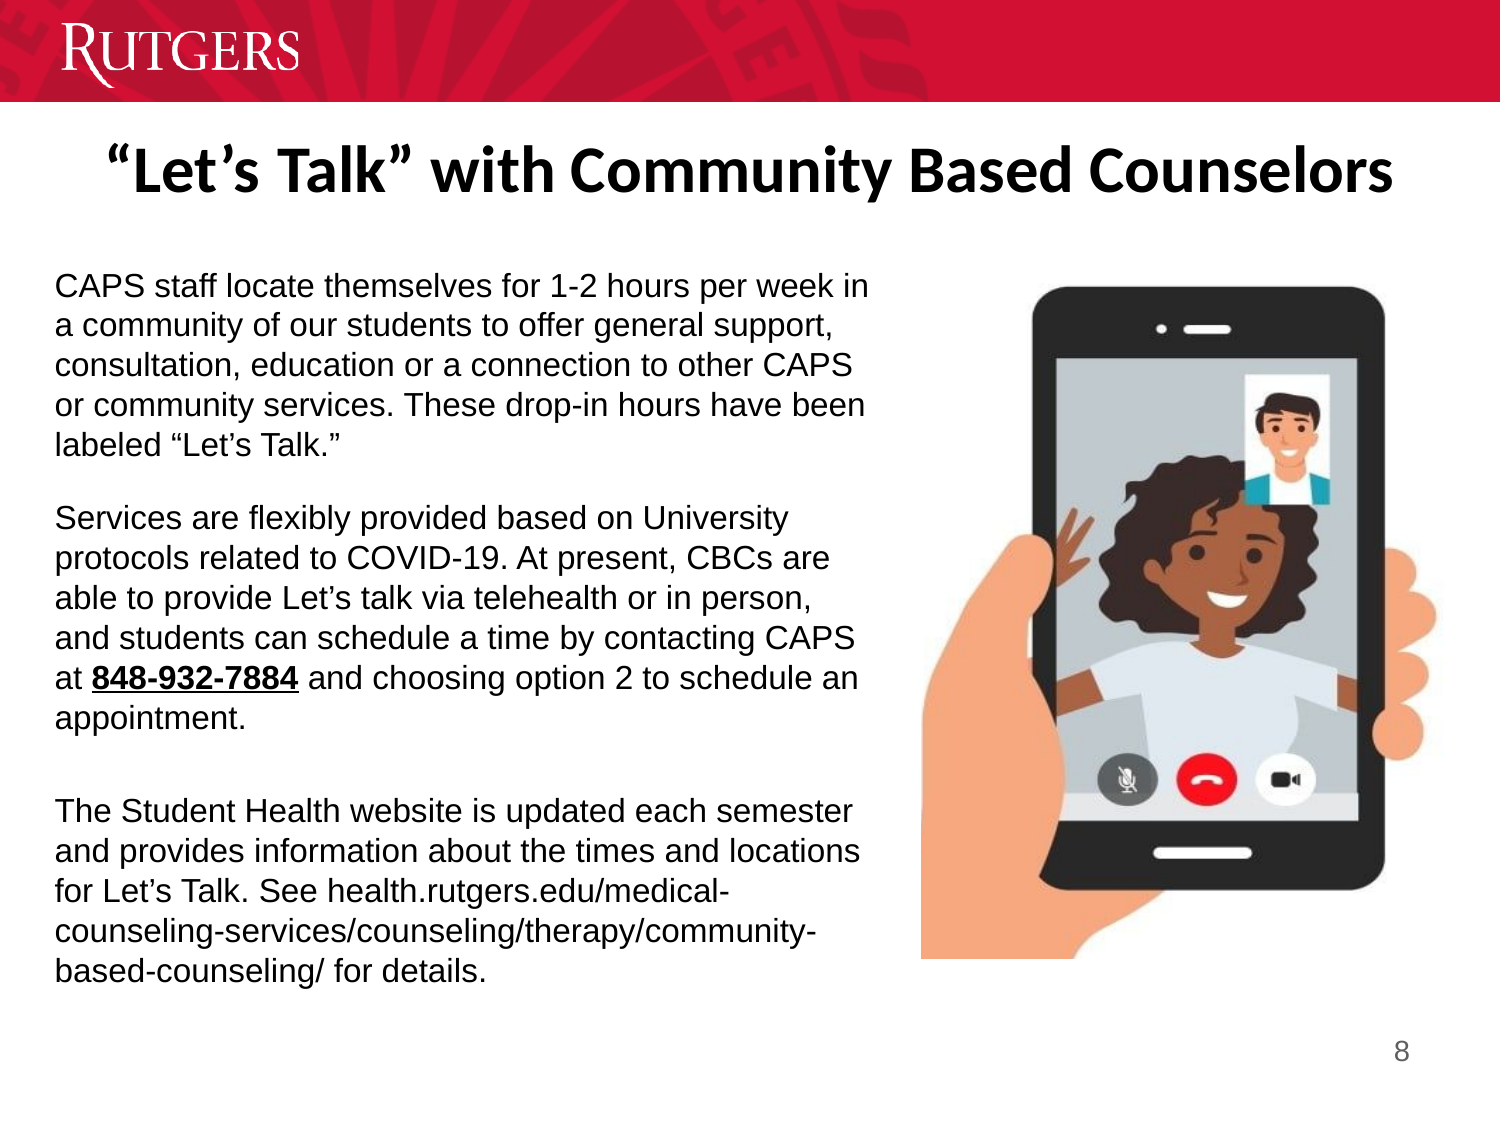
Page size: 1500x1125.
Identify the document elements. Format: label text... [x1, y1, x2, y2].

slide_number 8 [1074, 1024, 1426, 1103]
picture [920, 216, 1500, 959]
list CAPS staff locate themselves for 1-2 hours per week in a community of our students to offer general support, consultation, education or a connection to other CAPS or community services. These drop-in hours have been labeled “Let’s Talk.” Services are flexibly provided based on University protocols related to COVID-19. At present, CBCs are able to provide Let’s talk via telehealth or in person, and students can schedule a time by contacting CAPS at 848-932-7884 and choosing option 2 to schedule an appointment. The Student Health website is updated each semester and provides information about the times and locations for Let’s Talk. See health.rutgers.edu/medical-counseling-services/counseling/therapy/community-based-counseling/ for details. [39, 255, 887, 1066]
title “Let’s Talk” with Community Based Counselors [74, 99, 1426, 233]
picture [0, 0, 1500, 102]
